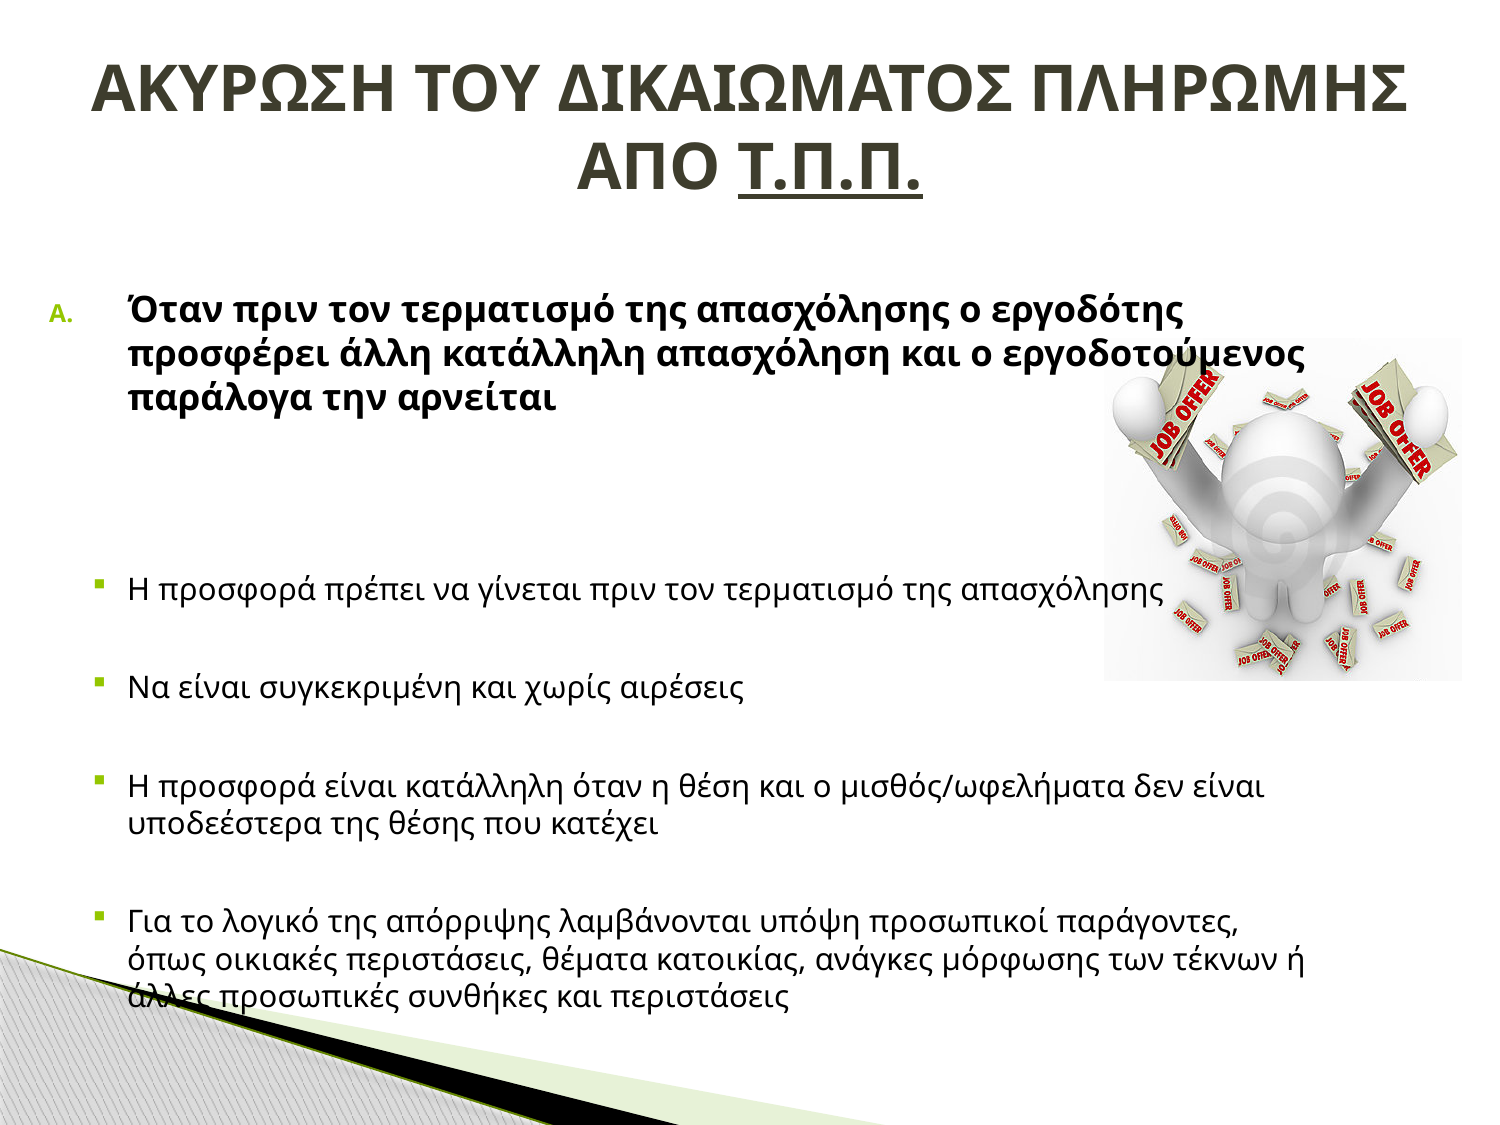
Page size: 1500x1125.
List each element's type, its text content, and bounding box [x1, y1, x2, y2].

list Όταν πριν τον τερματισμό της απασχόλησης ο εργοδότης προσφέρει άλλη κατάλληλη απασχόληση και ο εργοδοτούμενος παράλογα την αρνείται Η προσφορά πρέπει να γίνεται πριν τον τερματισμό της απασχόλησης Να είναι συγκεκριμένη και χωρίς αιρέσεις Η προσφορά είναι κατάλληλη όταν η θέση και ο μισθός/ωφελήματα δεν είναι υποδεέστερα της θέσης που κατέχει Για το λογικό της απόρριψης λαμβάνονται υπόψη προσωπικοί παράγοντες, όπως οικιακές περιστάσεις, θέματα κατοικίας, ανάγκες μόρφωσης των τέκνων ή άλλες προσωπικές συνθήκες και περιστάσεις [17, 278, 1341, 1024]
picture [1104, 337, 1463, 681]
title ΑΚΥΡΩΣΗ ΤΟΥ ΔΙΚΑΙΩΜΑΤΟΣ ΠΛΗΡΩΜΗΣ ΑΠΟ Τ.Π.Π. [75, 30, 1425, 219]
